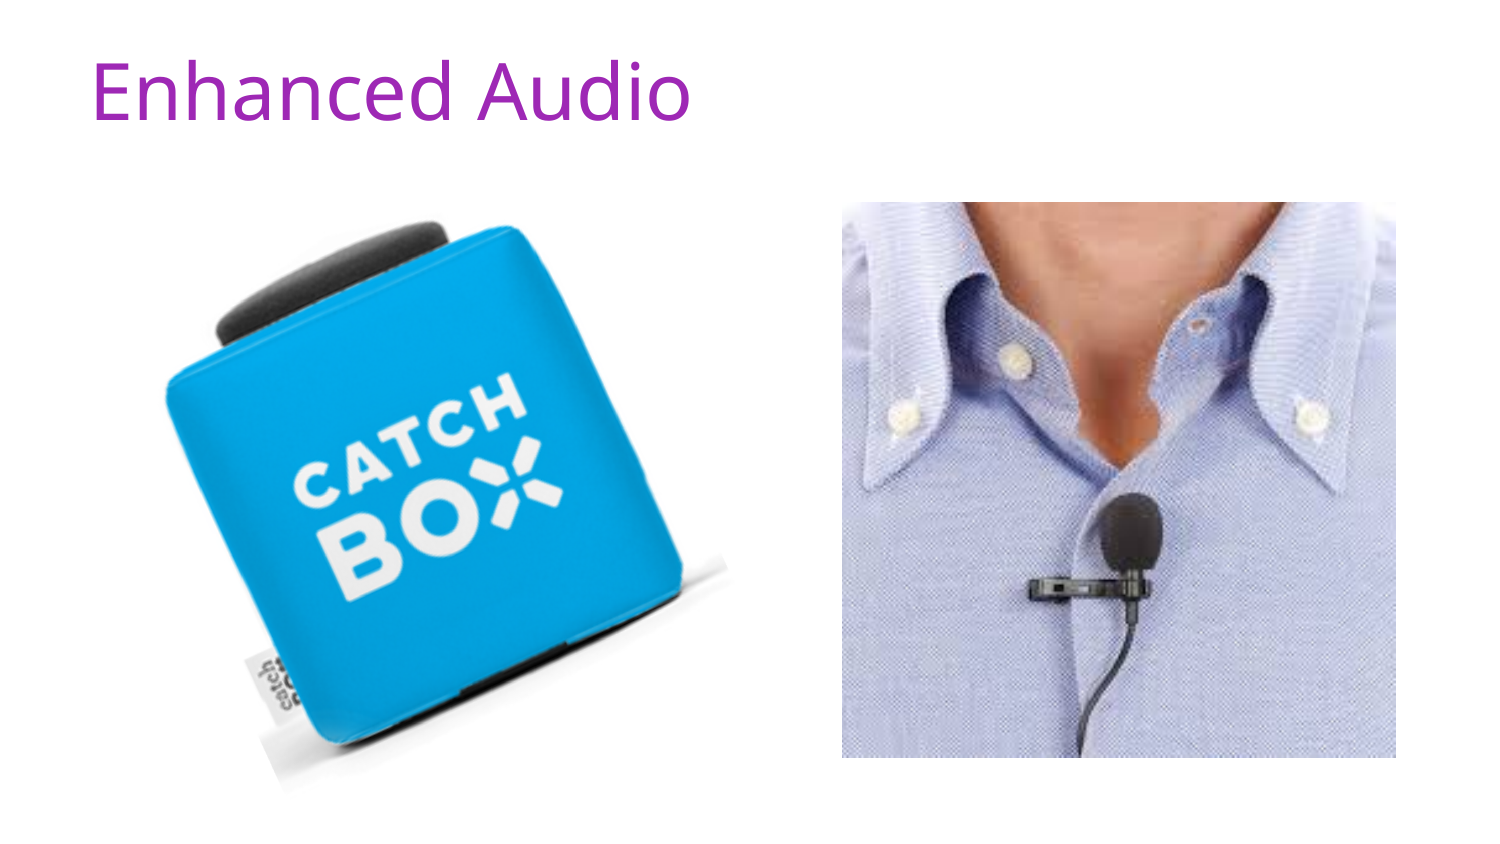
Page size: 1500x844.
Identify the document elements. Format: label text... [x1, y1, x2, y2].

picture [842, 201, 1396, 758]
picture [77, 175, 742, 807]
title Enhanced Audio [75, 33, 1425, 175]
